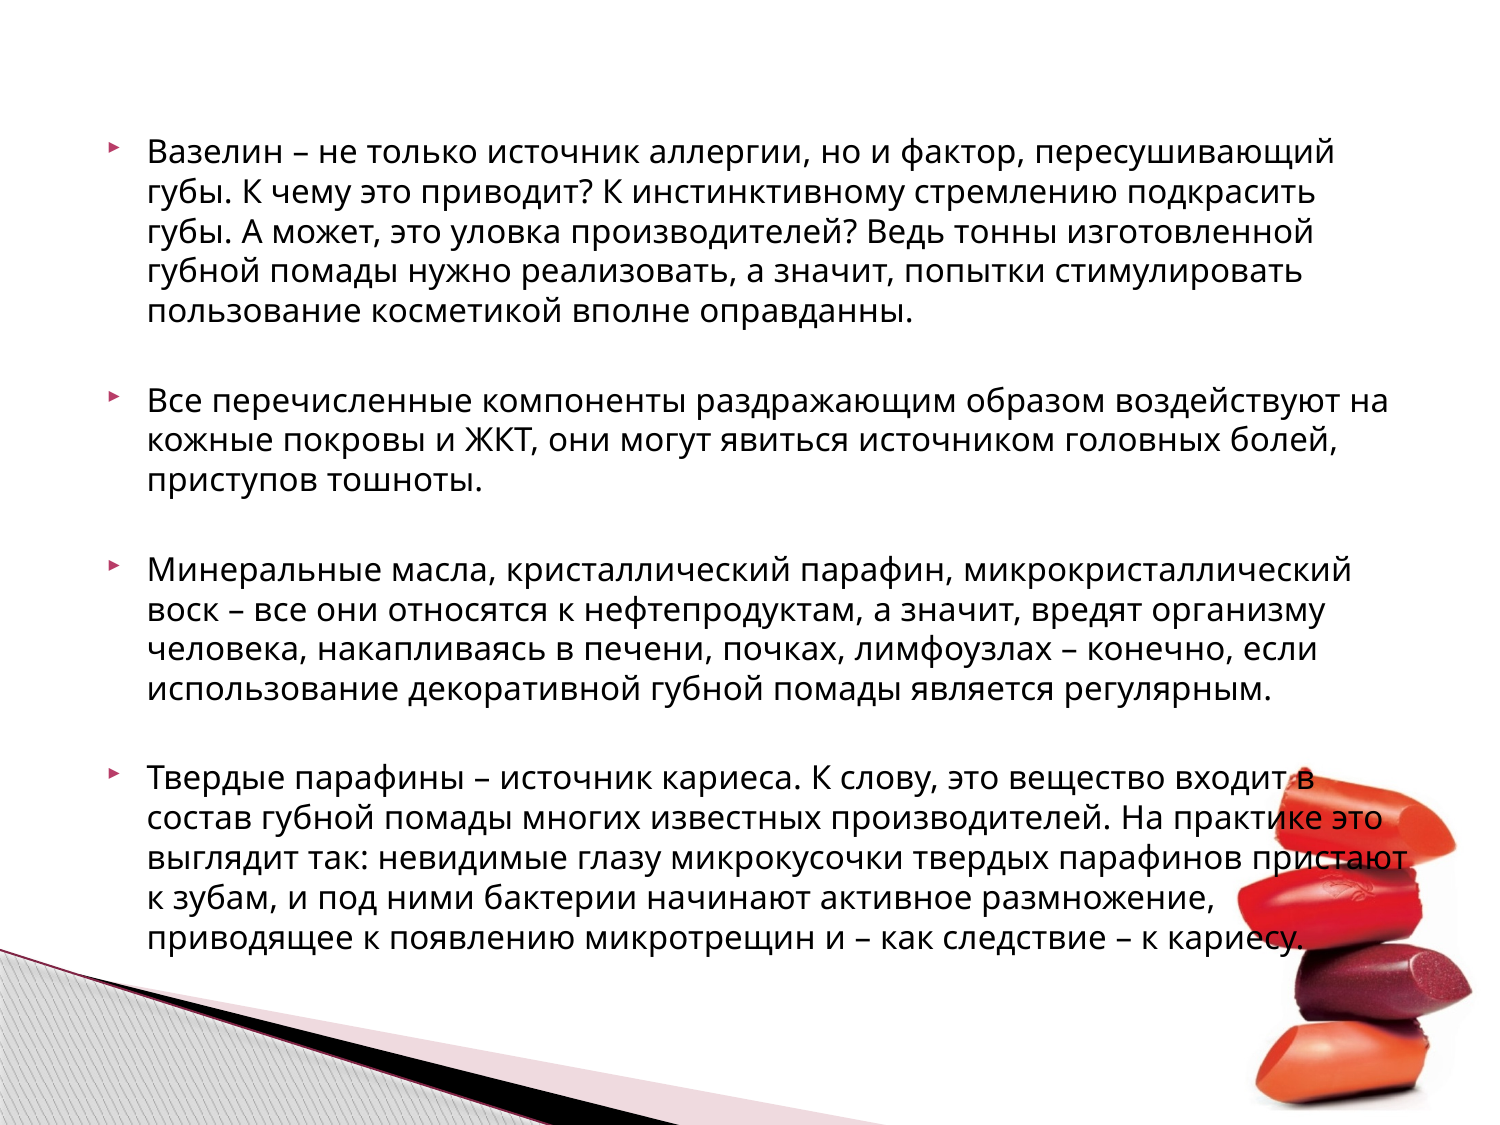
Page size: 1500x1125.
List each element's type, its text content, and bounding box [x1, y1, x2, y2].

list Вазелин – не только источник аллергии, но и фактор, пересушивающий губы. К чему это приводит? К инстинктивному стремлению подкрасить губы. А может, это уловка производителей? Ведь тонны изготовленной губной помады нужно реализовать, а значит, попытки стимулировать пользование косметикой вполне оправданны. Все перечисленные компоненты раздражающим образом воздействуют на кожные покровы и ЖКТ, они могут явиться источником головных болей, приступов тошноты. Минеральные масла, кристаллический парафин, микрокристаллический воск – все они относятся к нефтепродуктам, а значит, вредят организму человека, накапливаясь в печени, почках, лимфоузлах – конечно, если использование декоративной губной помады является регулярным. Твердые парафины – источник кариеса. К слову, это вещество входит в состав губной помады многих известных производителей. На практике это выглядит так: невидимые глазу микрокусочки твердых парафинов пристают к зубам, и под ними бактерии начинают активное размножение, приводящее к появлению микротрещин и – как следствие – к кариесу. [75, 78, 1425, 986]
picture [1199, 724, 1500, 1125]
